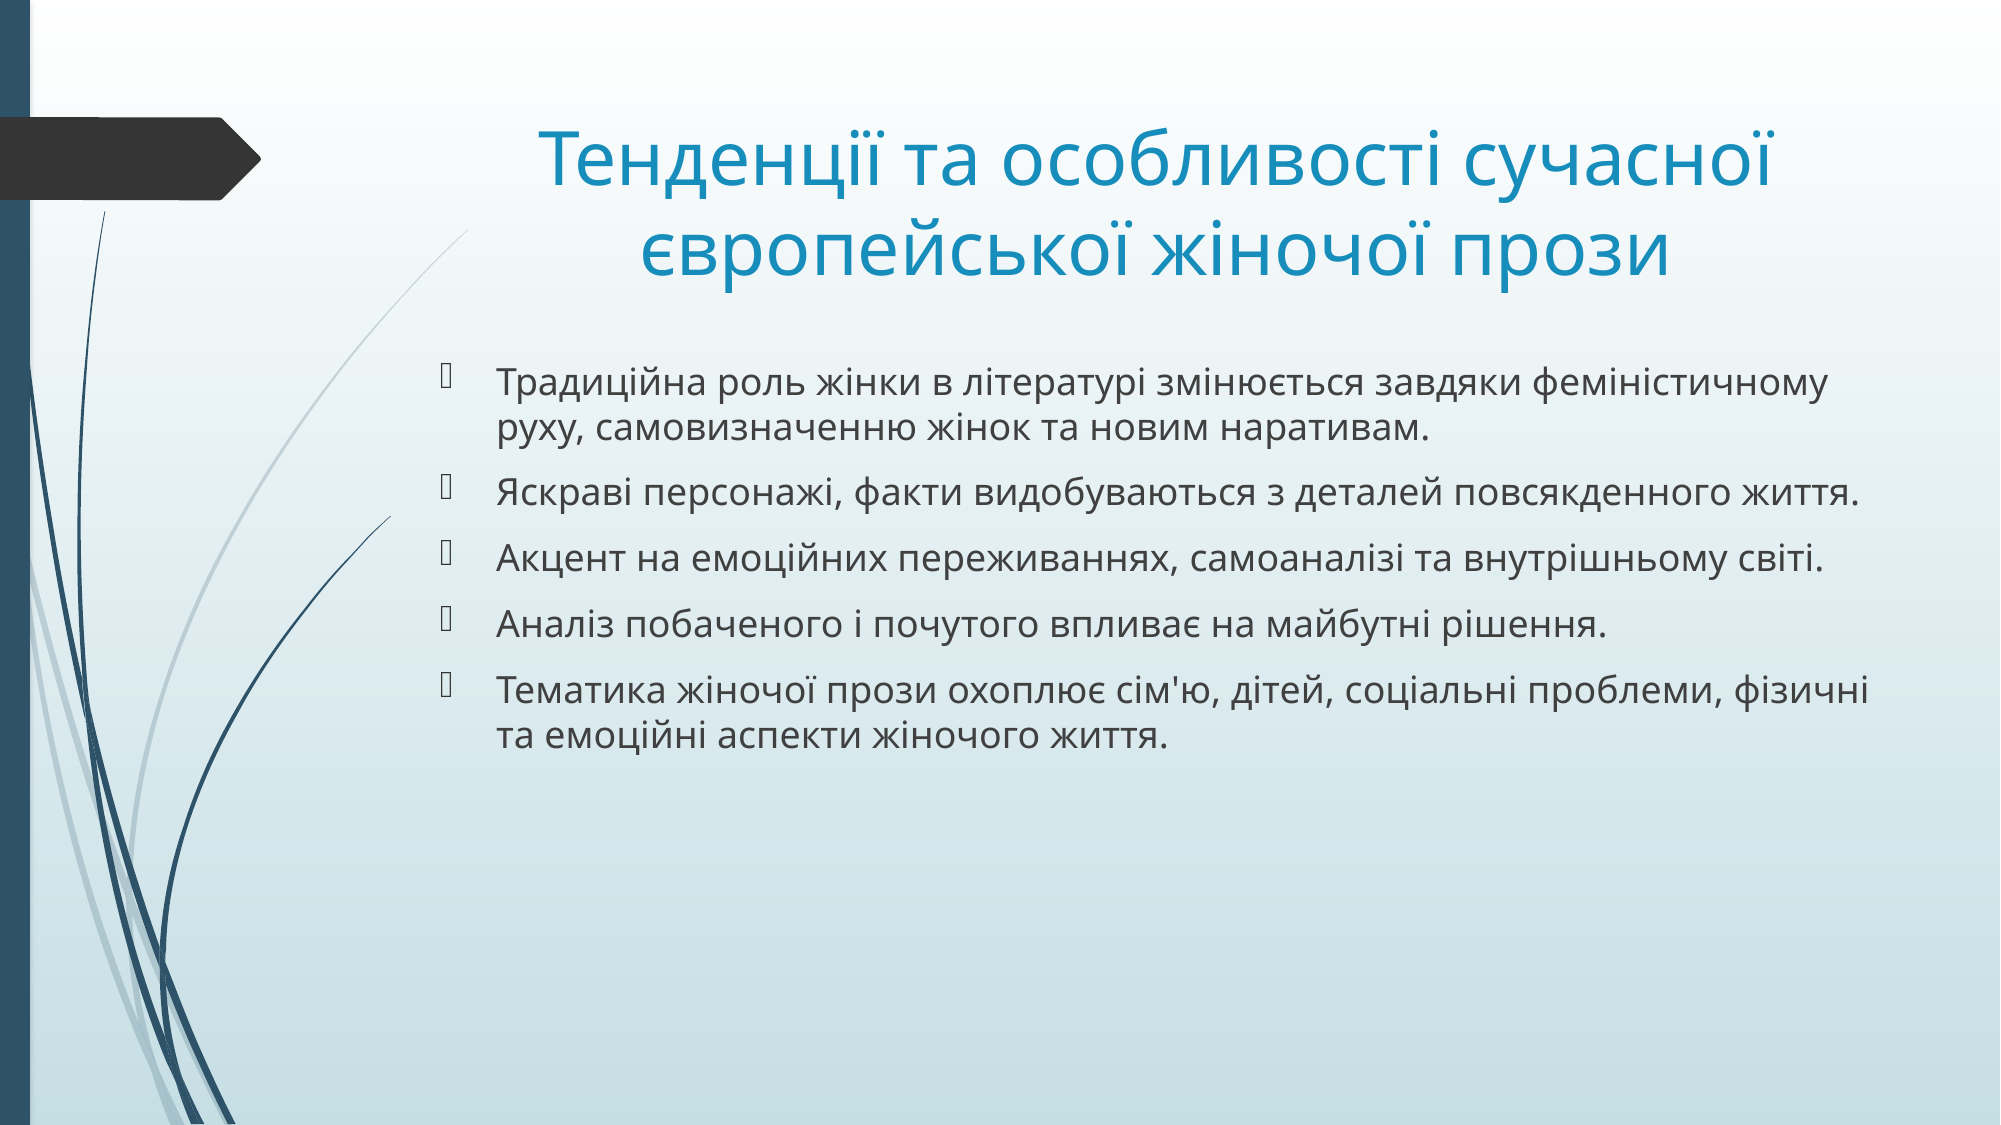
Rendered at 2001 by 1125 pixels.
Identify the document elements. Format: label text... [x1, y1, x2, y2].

title Тенденції та особливості сучасної європейської жіночої прози [425, 102, 1888, 313]
list Традиційна роль жінки в літературі змінюється завдяки феміністичному руху, самовизначенню жінок та новим наративам. Яскраві персонажі, факти видобуваються з деталей повсякденного життя. Акцент на емоційних переживаннях, самоаналізі та внутрішньому світі. Аналіз побаченого і почутого впливає на майбутні рішення. Тематика жіночої прози охоплює сім'ю, дітей, соціальні проблеми, фізичні та емоційні аспекти жіночого життя. [424, 350, 1888, 970]
